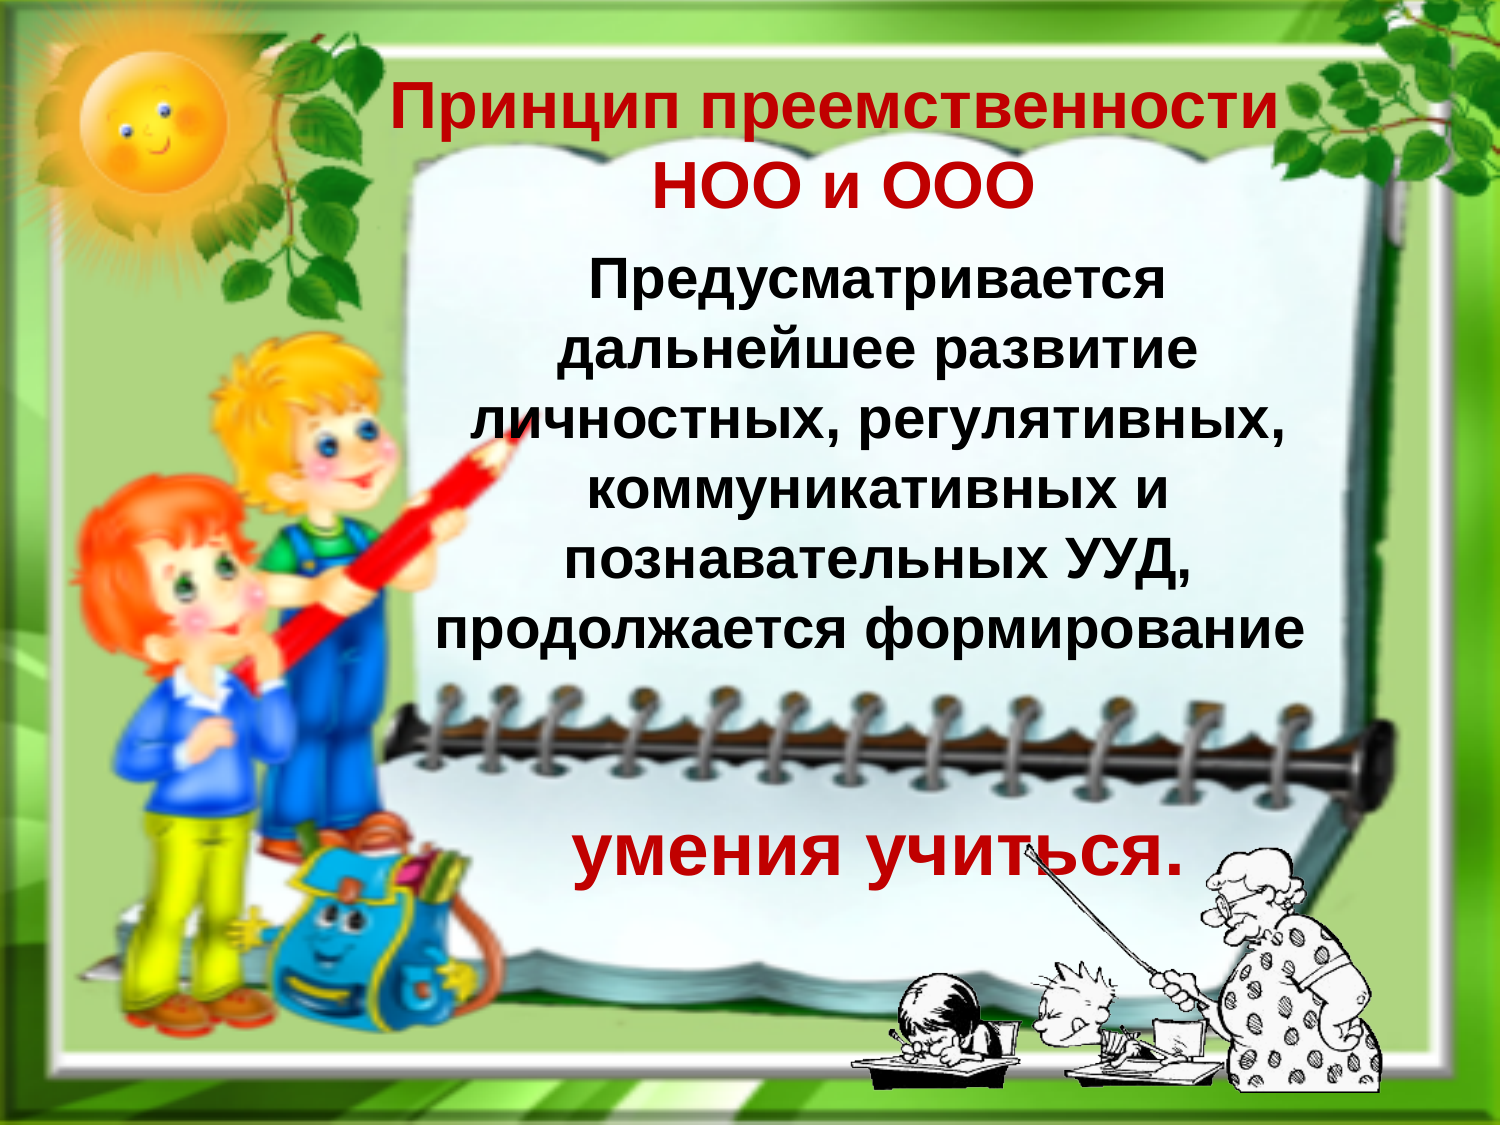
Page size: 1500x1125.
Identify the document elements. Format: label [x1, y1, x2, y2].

list [0, 0, 1500, 1125]
picture [844, 833, 1391, 1093]
